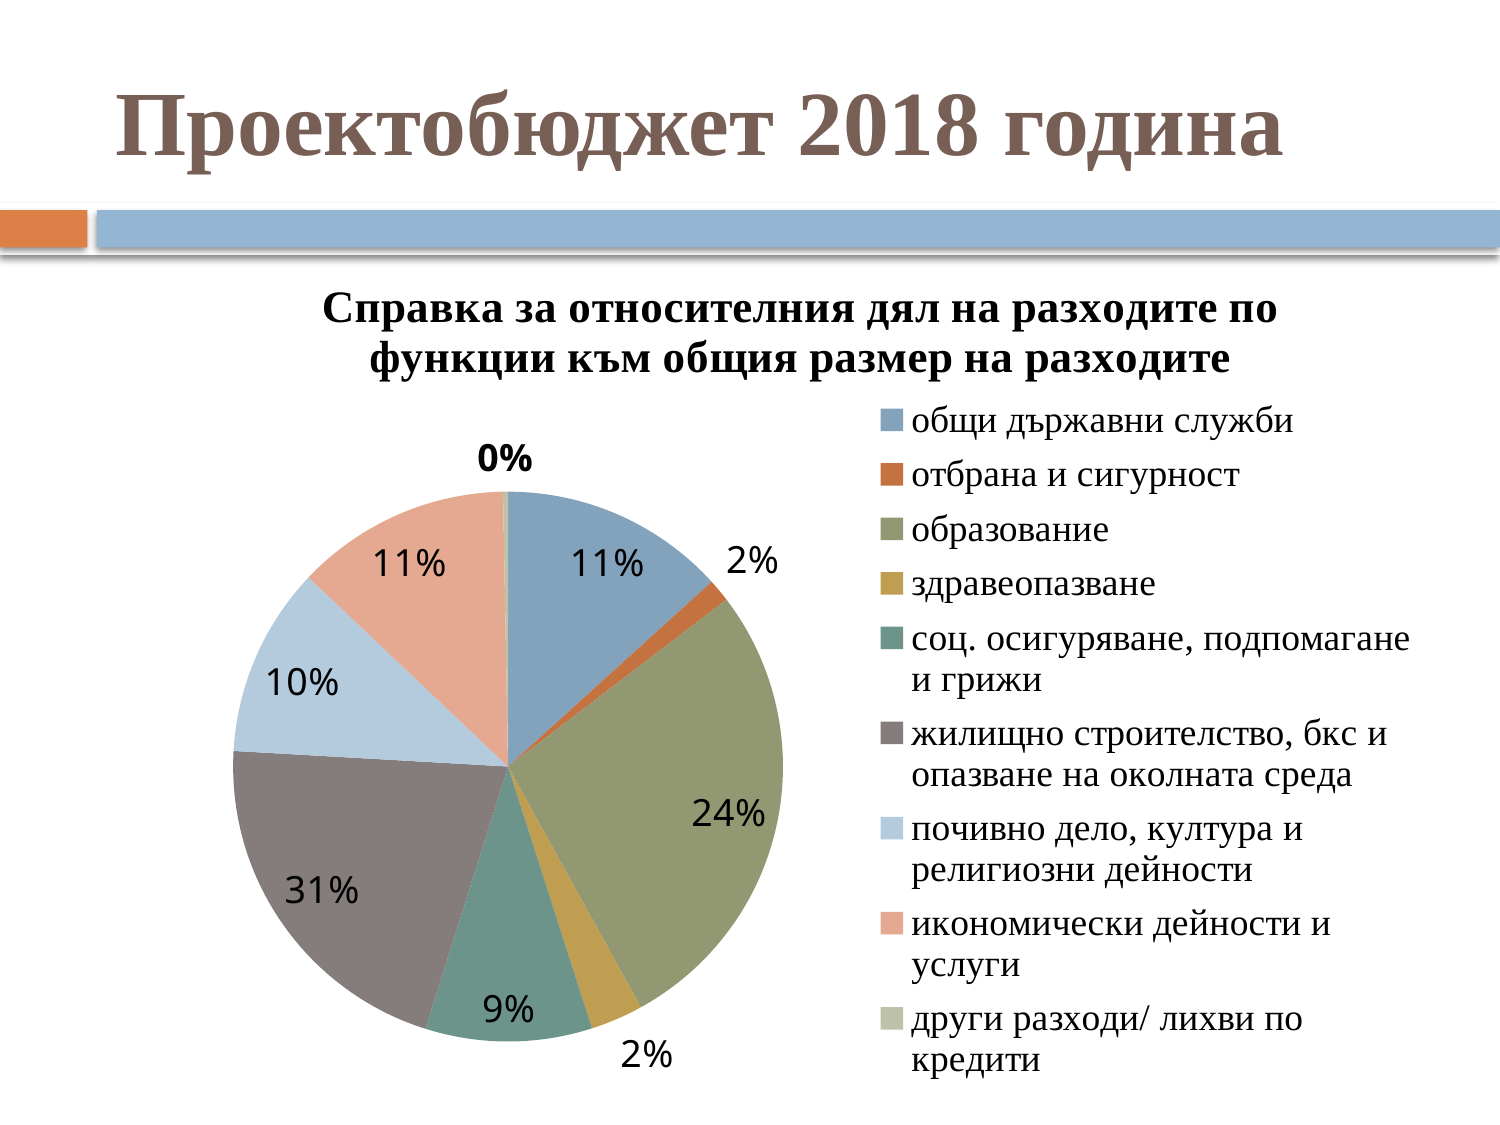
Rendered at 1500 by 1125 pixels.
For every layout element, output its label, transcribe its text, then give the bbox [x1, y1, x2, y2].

title Проектобюджет 2018 година [100, 37, 1438, 200]
chart [100, 262, 1439, 1107]
